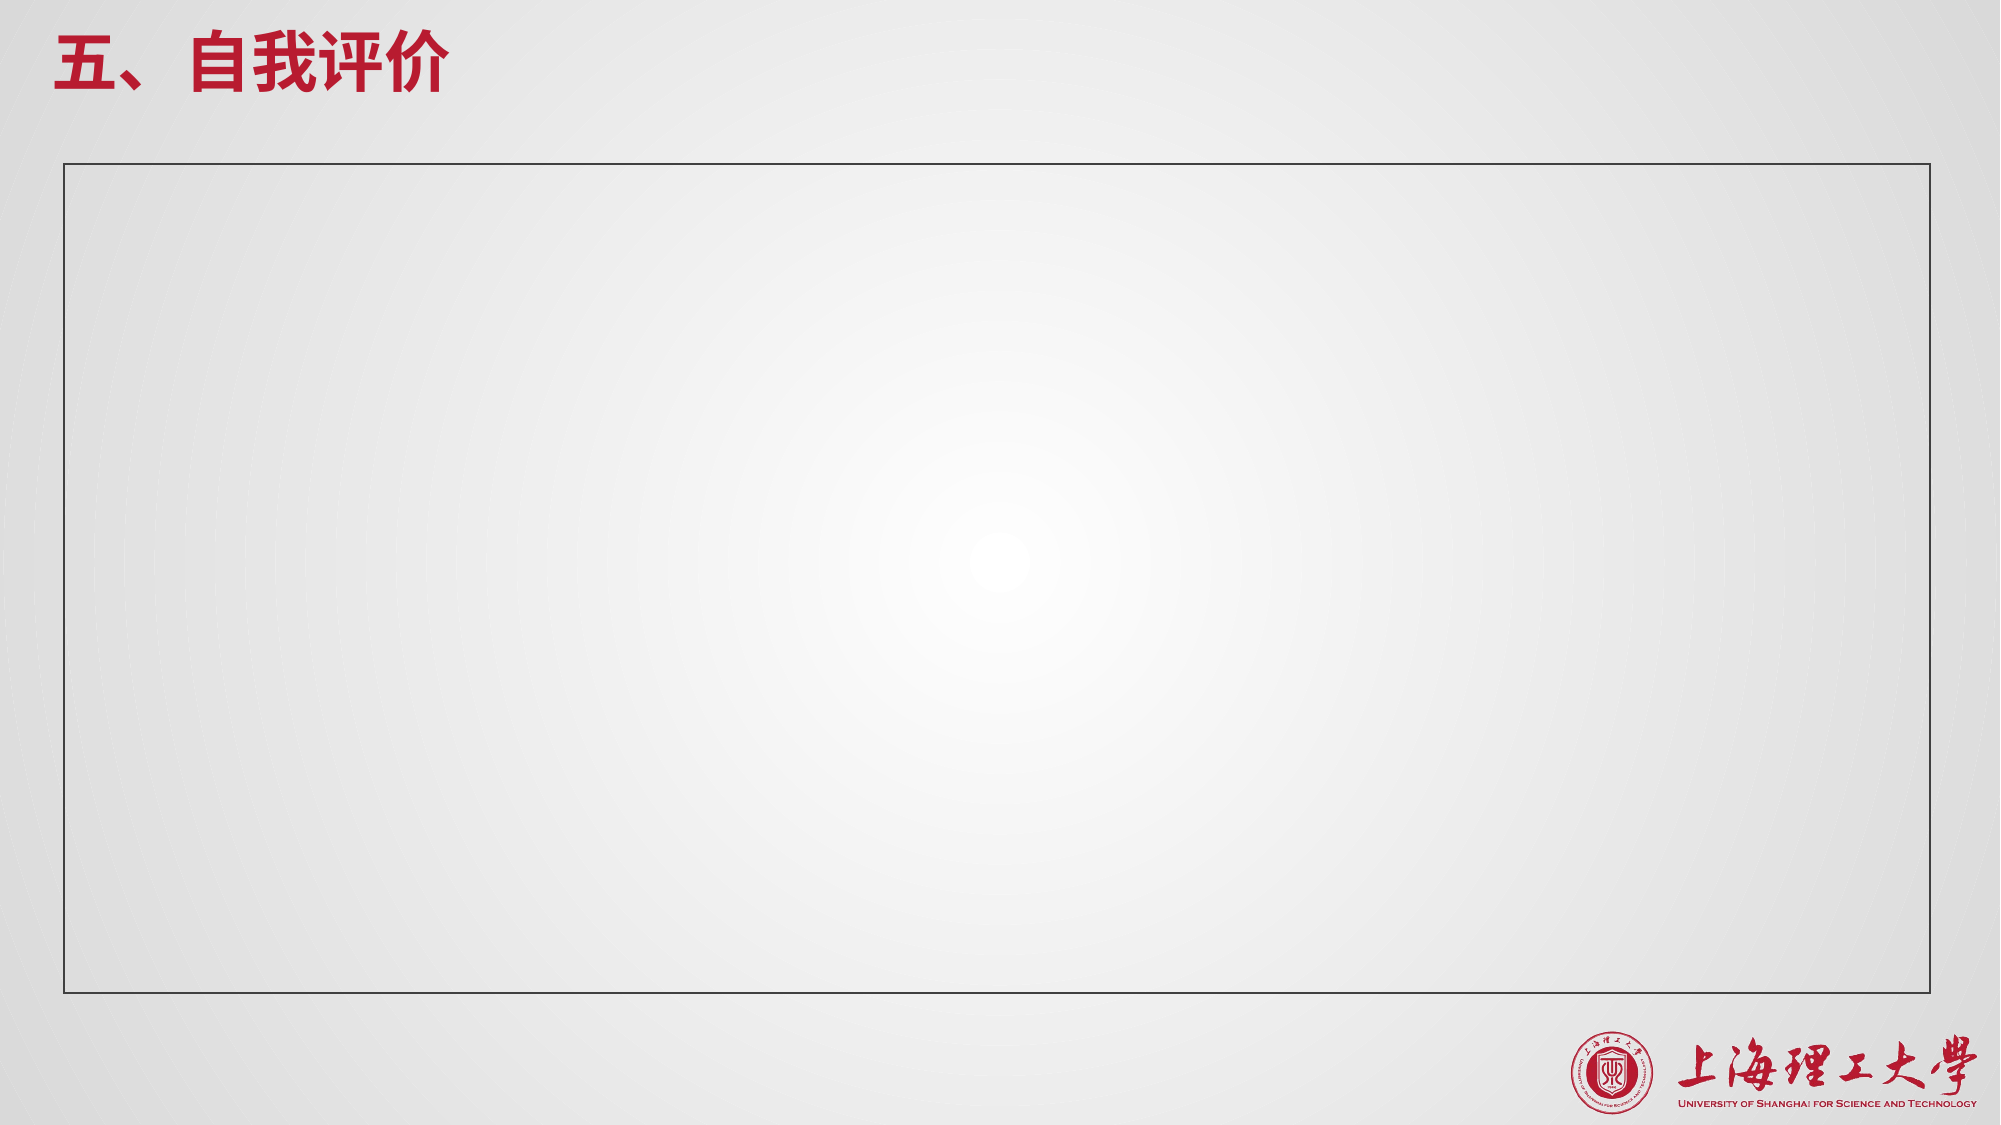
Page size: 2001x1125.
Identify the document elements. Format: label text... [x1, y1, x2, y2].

text_box 五、自我评价 [36, 12, 467, 107]
text_box [63, 163, 1931, 994]
picture [1480, 896, 2001, 1125]
